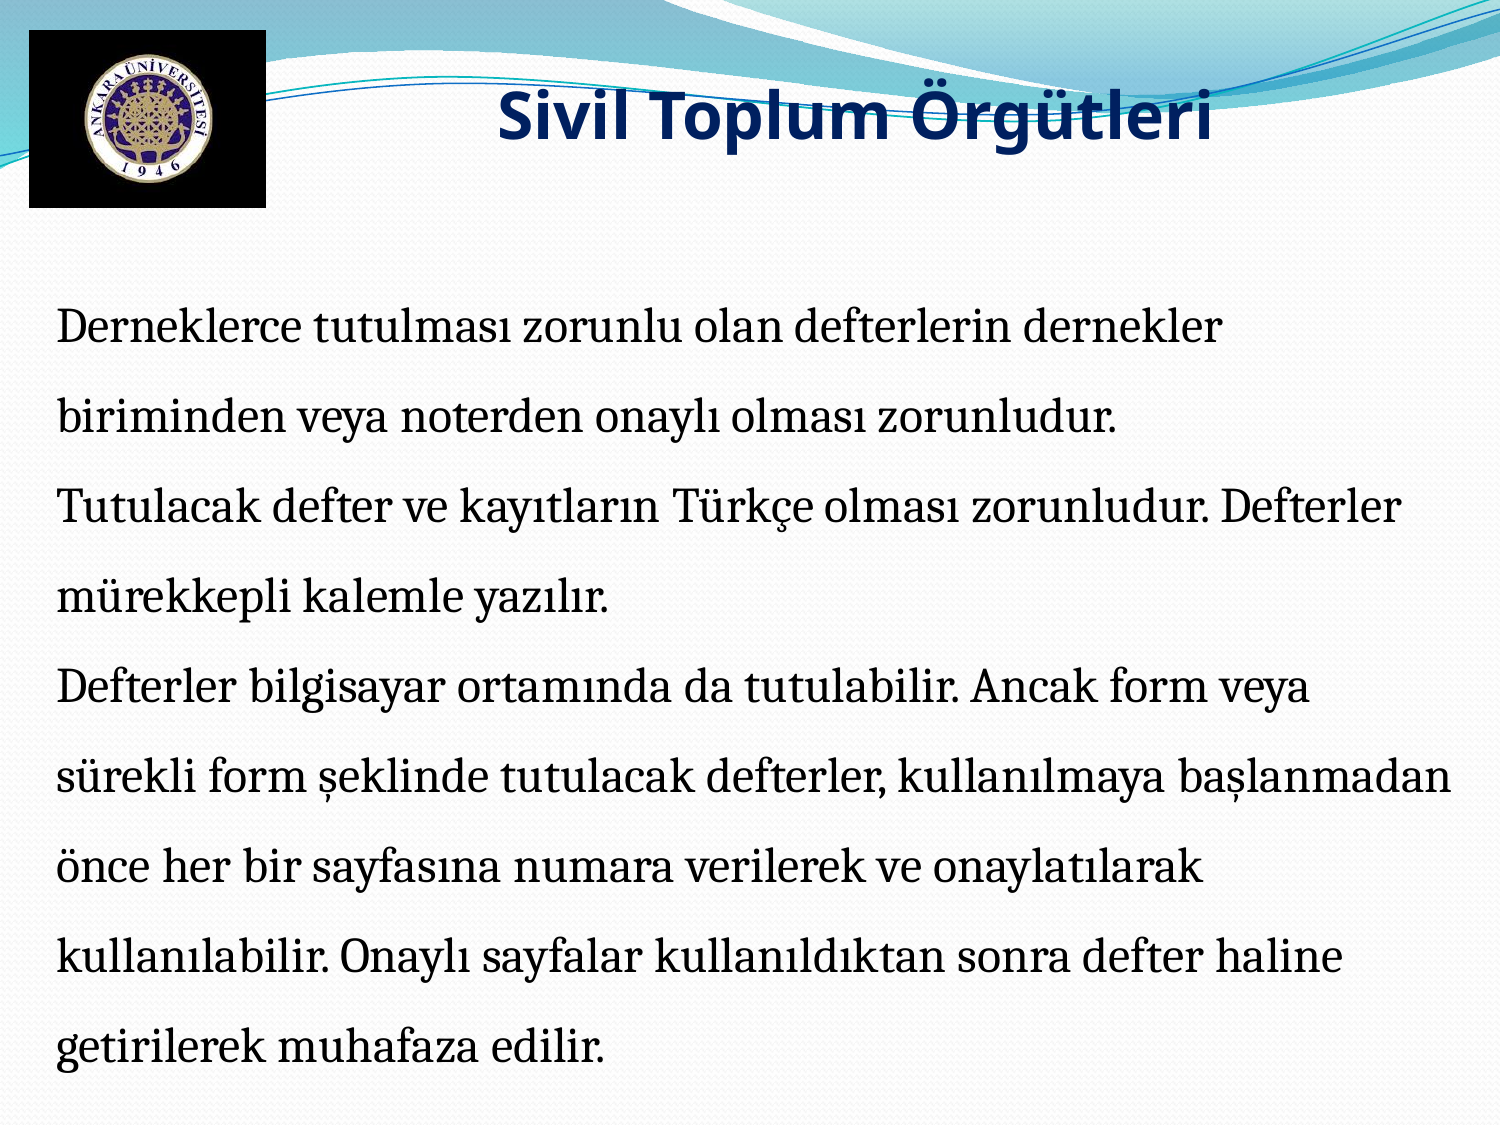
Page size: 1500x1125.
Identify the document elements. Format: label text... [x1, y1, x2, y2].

picture [29, 30, 266, 208]
text_box Sivil Toplum Örgütleri [348, 66, 1365, 161]
text_box Derneklerce tutulması zorunlu olan defterlerin dernekler biriminden veya noterden onaylı olması zorunludur. Tutulacak defter ve kayıtların Türkçe olması zorunludur. Defterler mürekkepli kalemle yazılır. Defterler bilgisayar ortamında da tutulabilir. Ancak form veya sürekli form şeklinde tutulacak defterler, kullanılmaya başlanmadan önce her bir sayfasına numara verilerek ve onaylatılarak kullanılabilir. Onaylı sayfalar kullanıldıktan sonra defter haline getirilerek muhafaza edilir. [41, 255, 1471, 1081]
